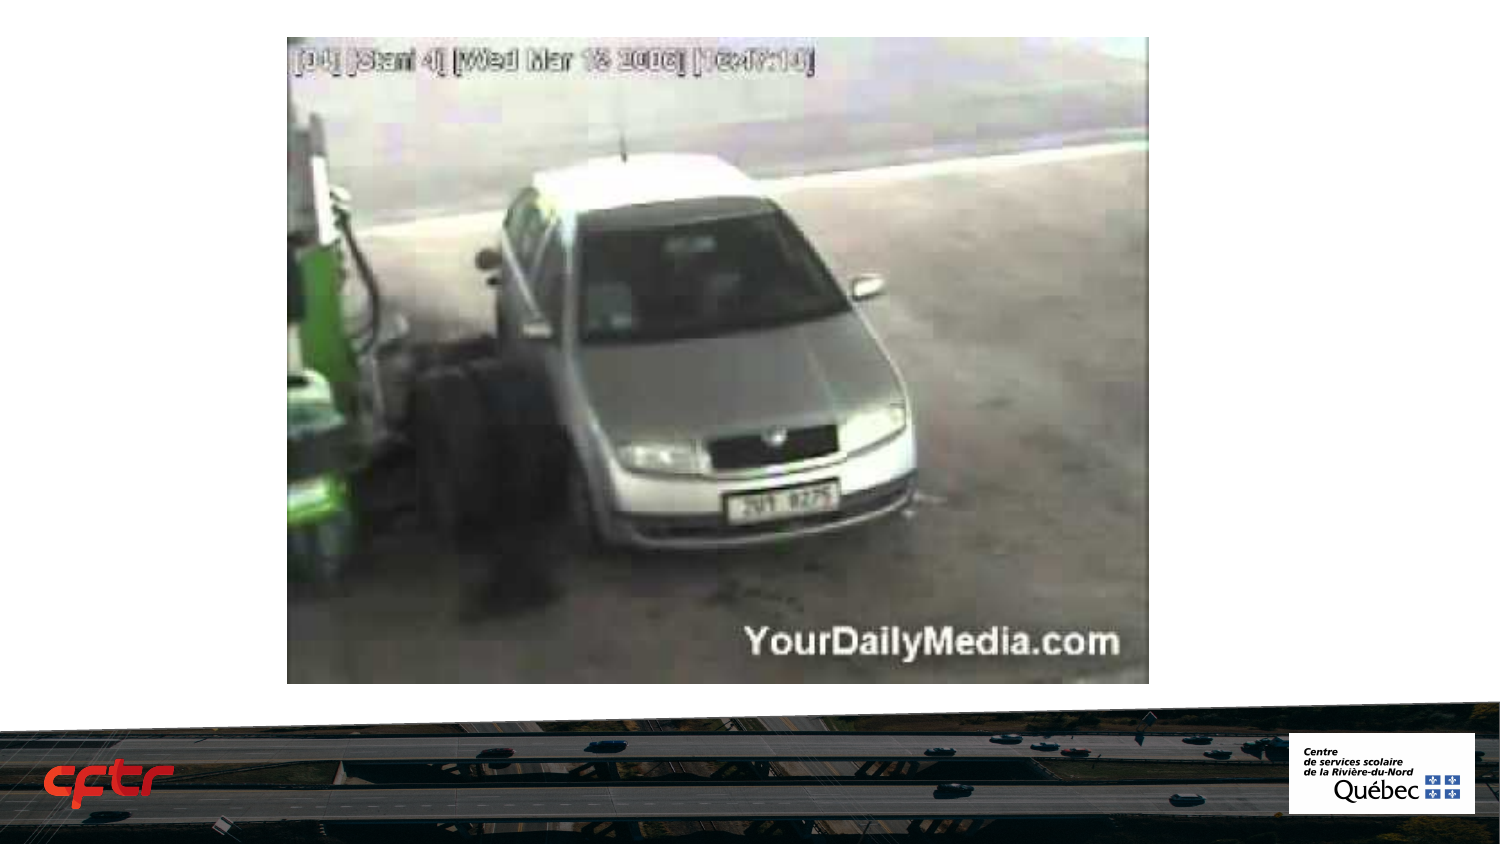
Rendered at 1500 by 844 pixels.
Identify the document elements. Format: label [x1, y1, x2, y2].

picture [0, 704, 1499, 844]
picture [287, 37, 1150, 684]
